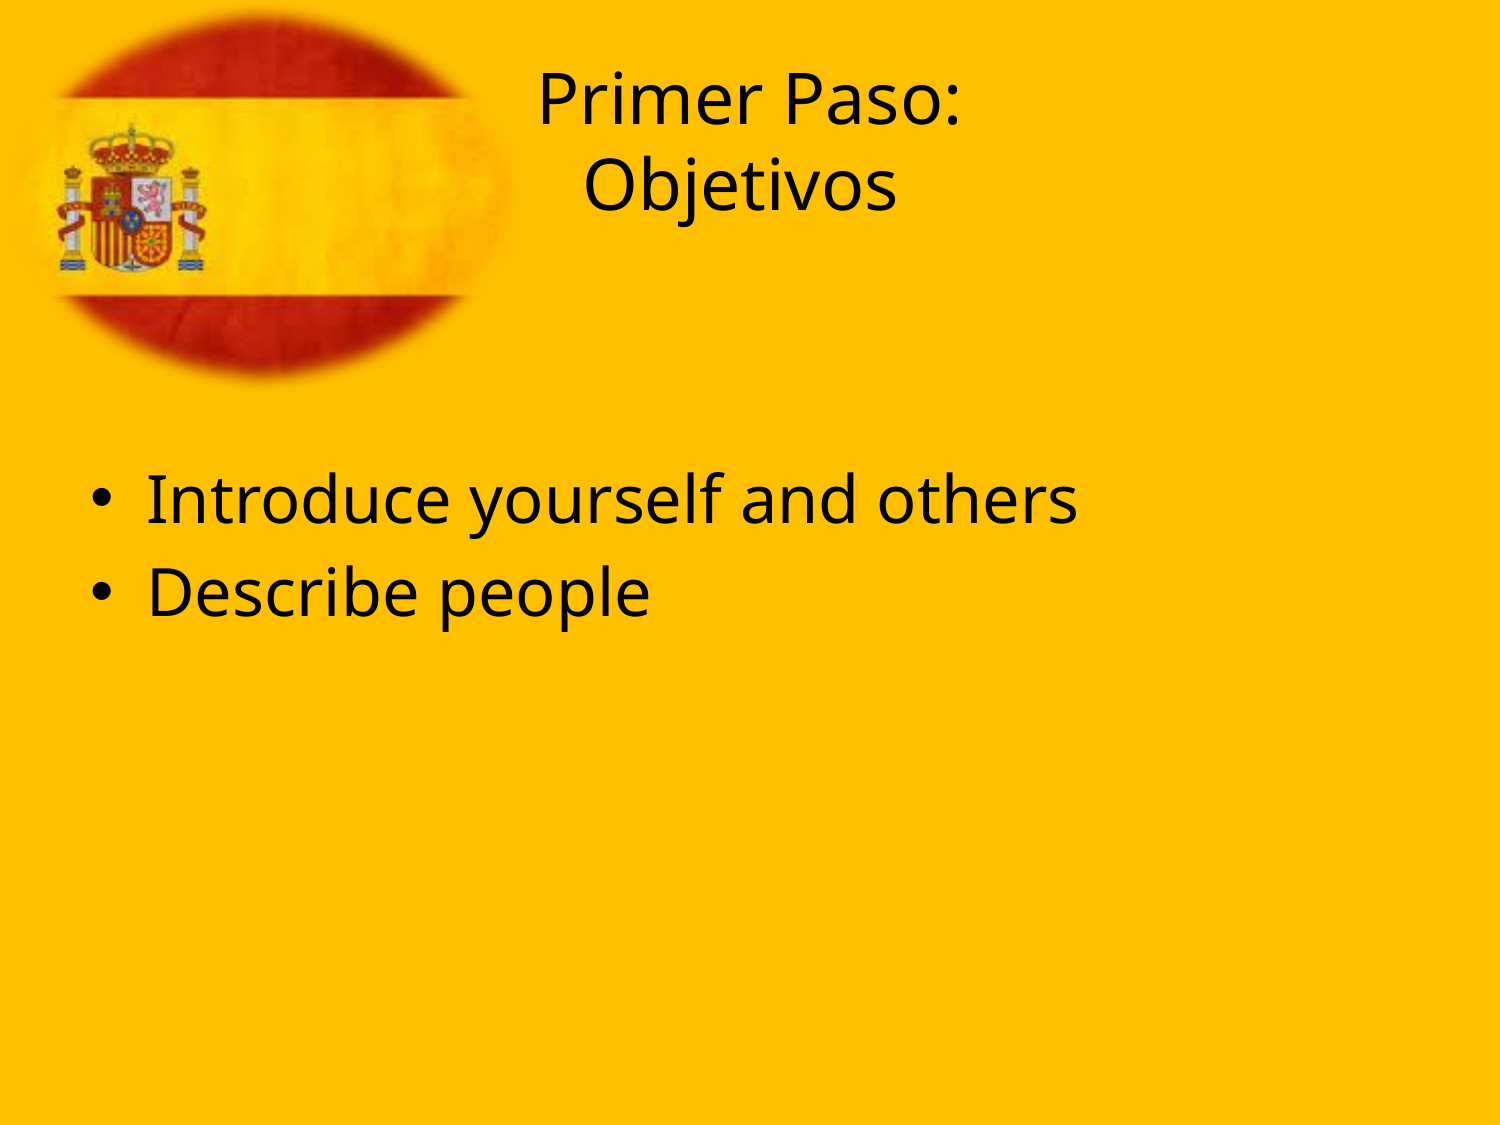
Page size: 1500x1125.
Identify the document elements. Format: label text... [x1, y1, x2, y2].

picture [0, 0, 526, 394]
title Primer Paso: Objetivos [529, 45, 1425, 233]
list Introduce yourself and others Describe people [75, 262, 1425, 1005]
